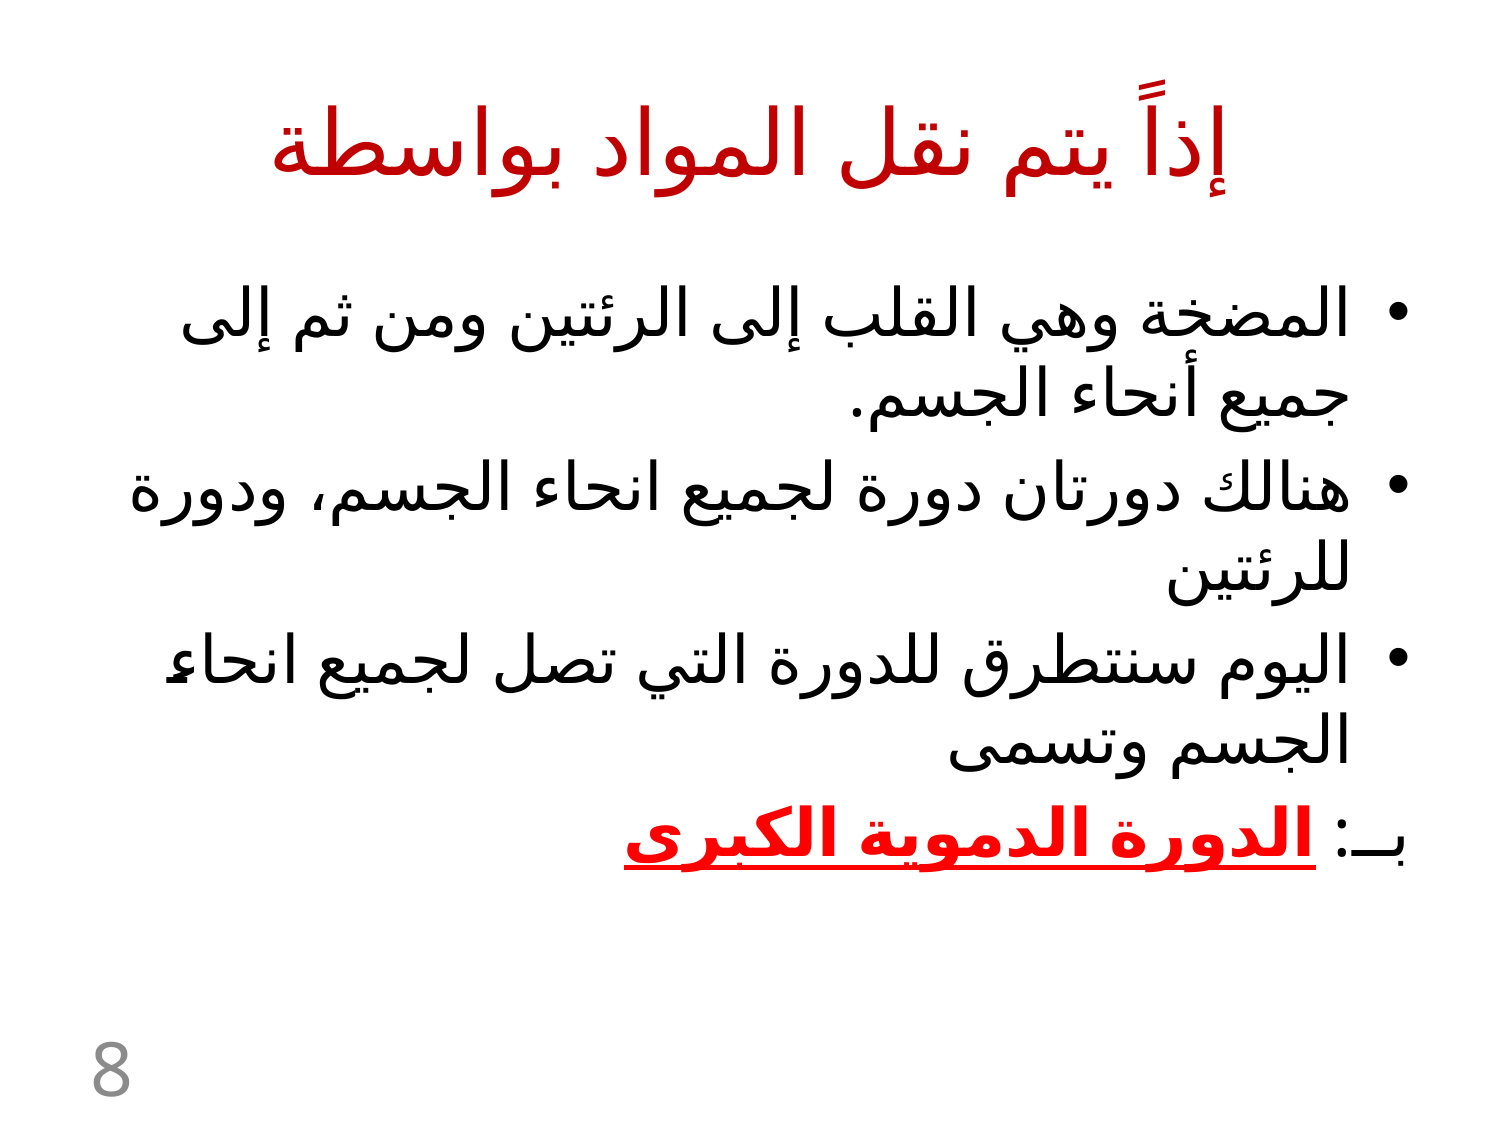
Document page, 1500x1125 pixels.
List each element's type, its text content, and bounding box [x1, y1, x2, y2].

list المضخة وهي القلب إلى الرئتين ومن ثم إلى جميع أنحاء الجسم. هنالك دورتان دورة لجميع انحاء الجسم، ودورة للرئتين اليوم سنتطرق للدورة التي تصل لجميع انحاء الجسم وتسمى بــ: الدورة الدموية الكبرى [75, 262, 1425, 1005]
title إذاً يتم نقل المواد بواسطة [75, 45, 1425, 233]
slide_number 8 [75, 1042, 425, 1103]
